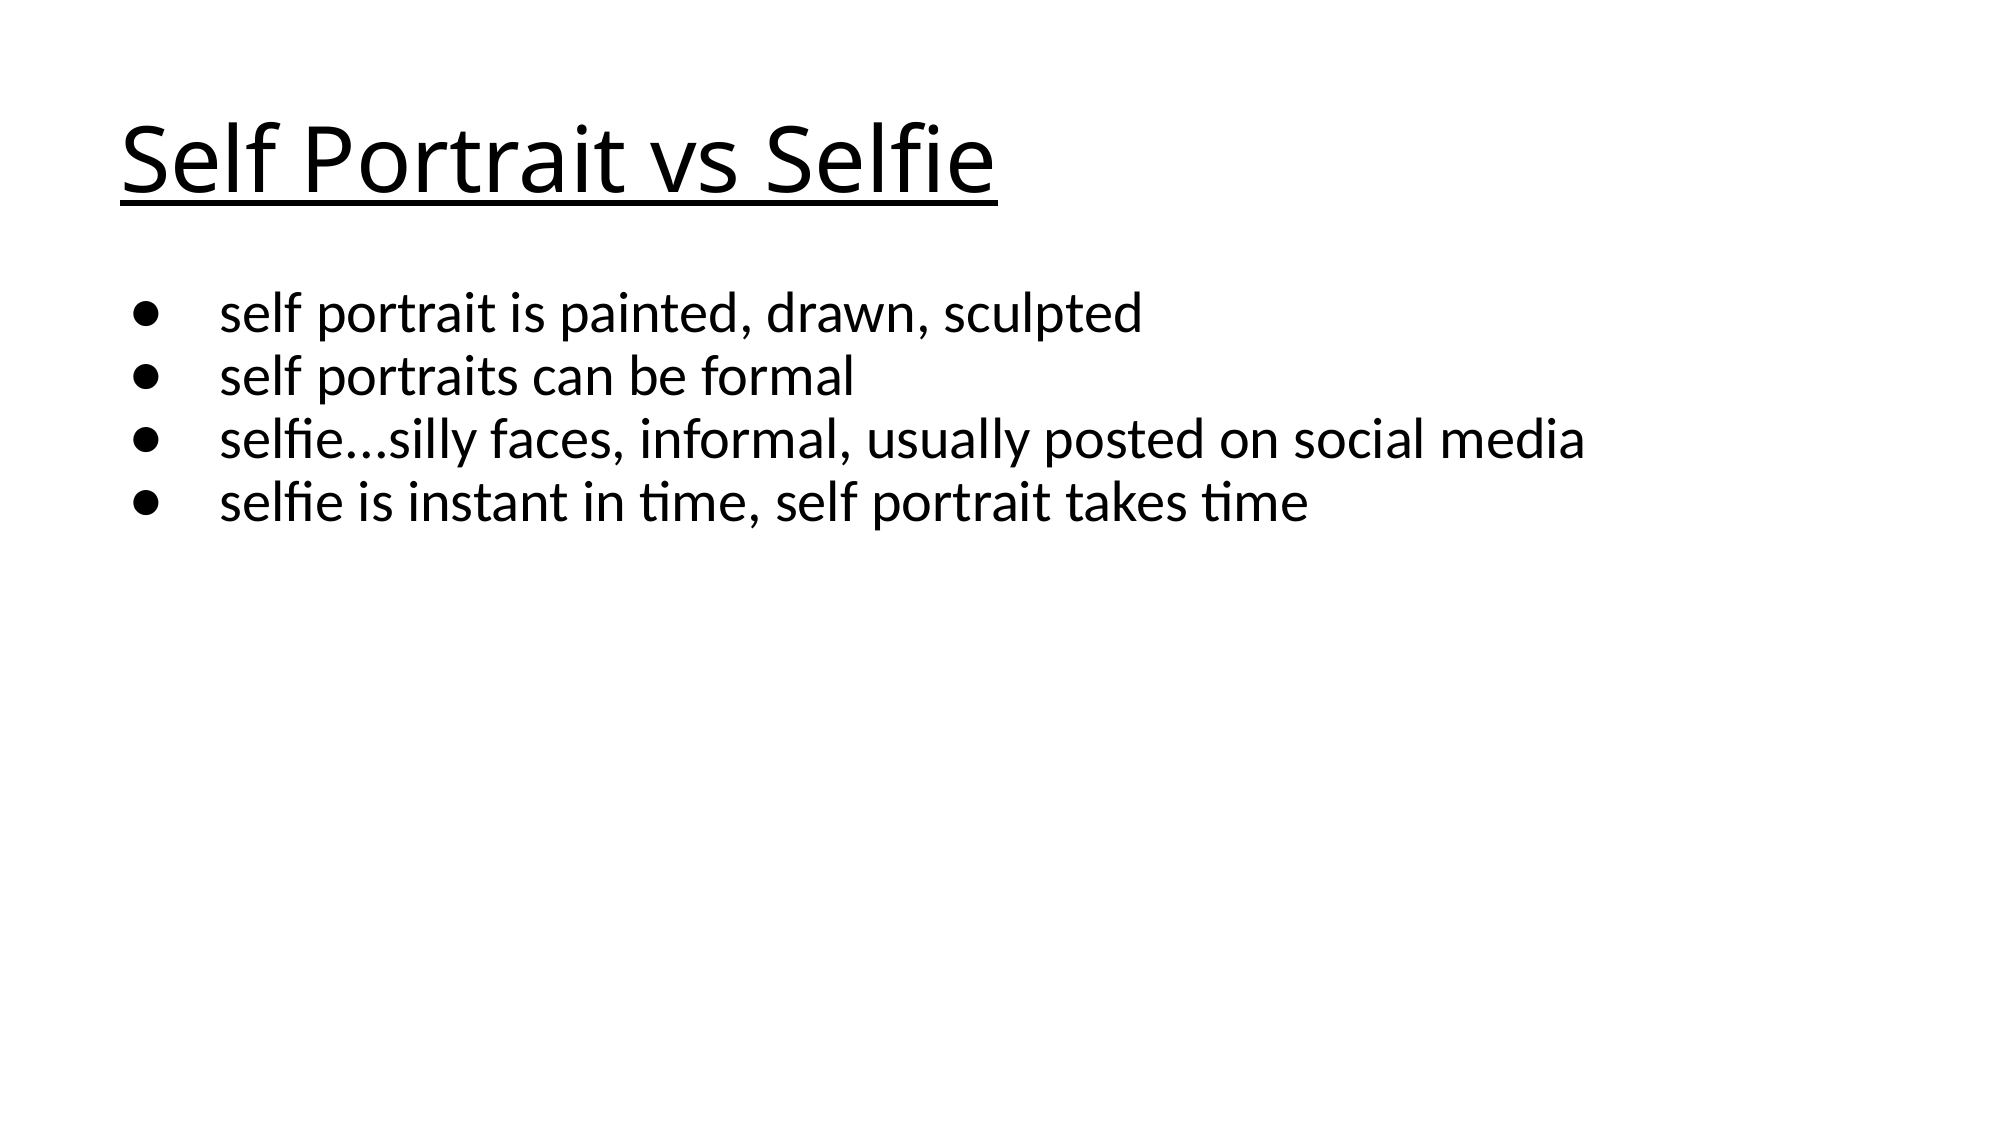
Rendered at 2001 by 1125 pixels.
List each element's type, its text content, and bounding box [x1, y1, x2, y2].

list self portrait is painted, drawn, sculpted self portraits can be formal selfie...silly faces, informal, usually posted on social media selfie is instant in time, self portrait takes time [99, 262, 1900, 1078]
title Self Portrait vs Selfie [99, 45, 1900, 233]
